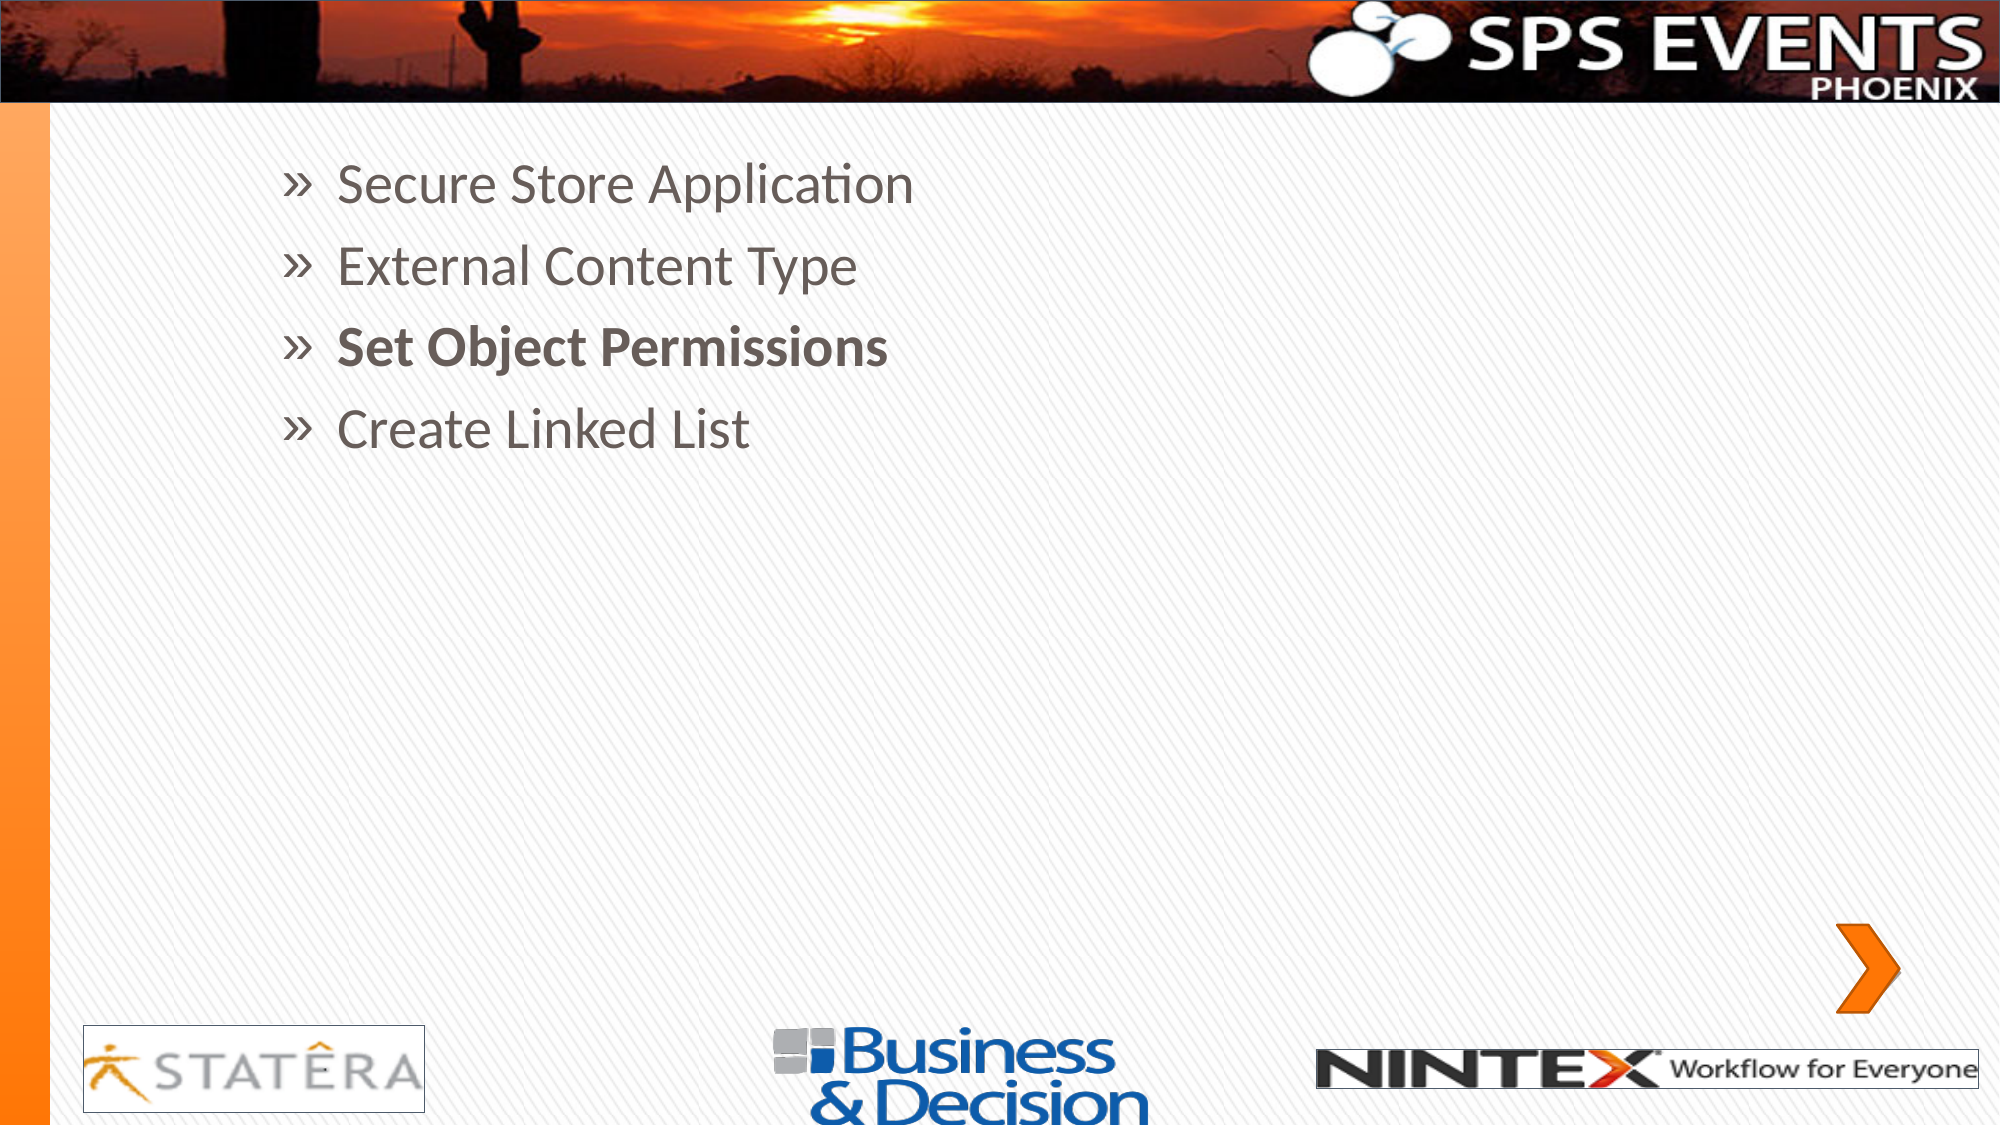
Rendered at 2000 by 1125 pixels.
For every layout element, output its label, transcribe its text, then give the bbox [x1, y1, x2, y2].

picture [84, 1026, 424, 1112]
picture [765, 1020, 1155, 1125]
list Secure Store Application External Content Type Set Object Permissions Create Linked List [266, 137, 1900, 863]
picture [1, 1, 1999, 102]
picture [1317, 1050, 1978, 1088]
text_box [1836, 923, 1901, 1014]
